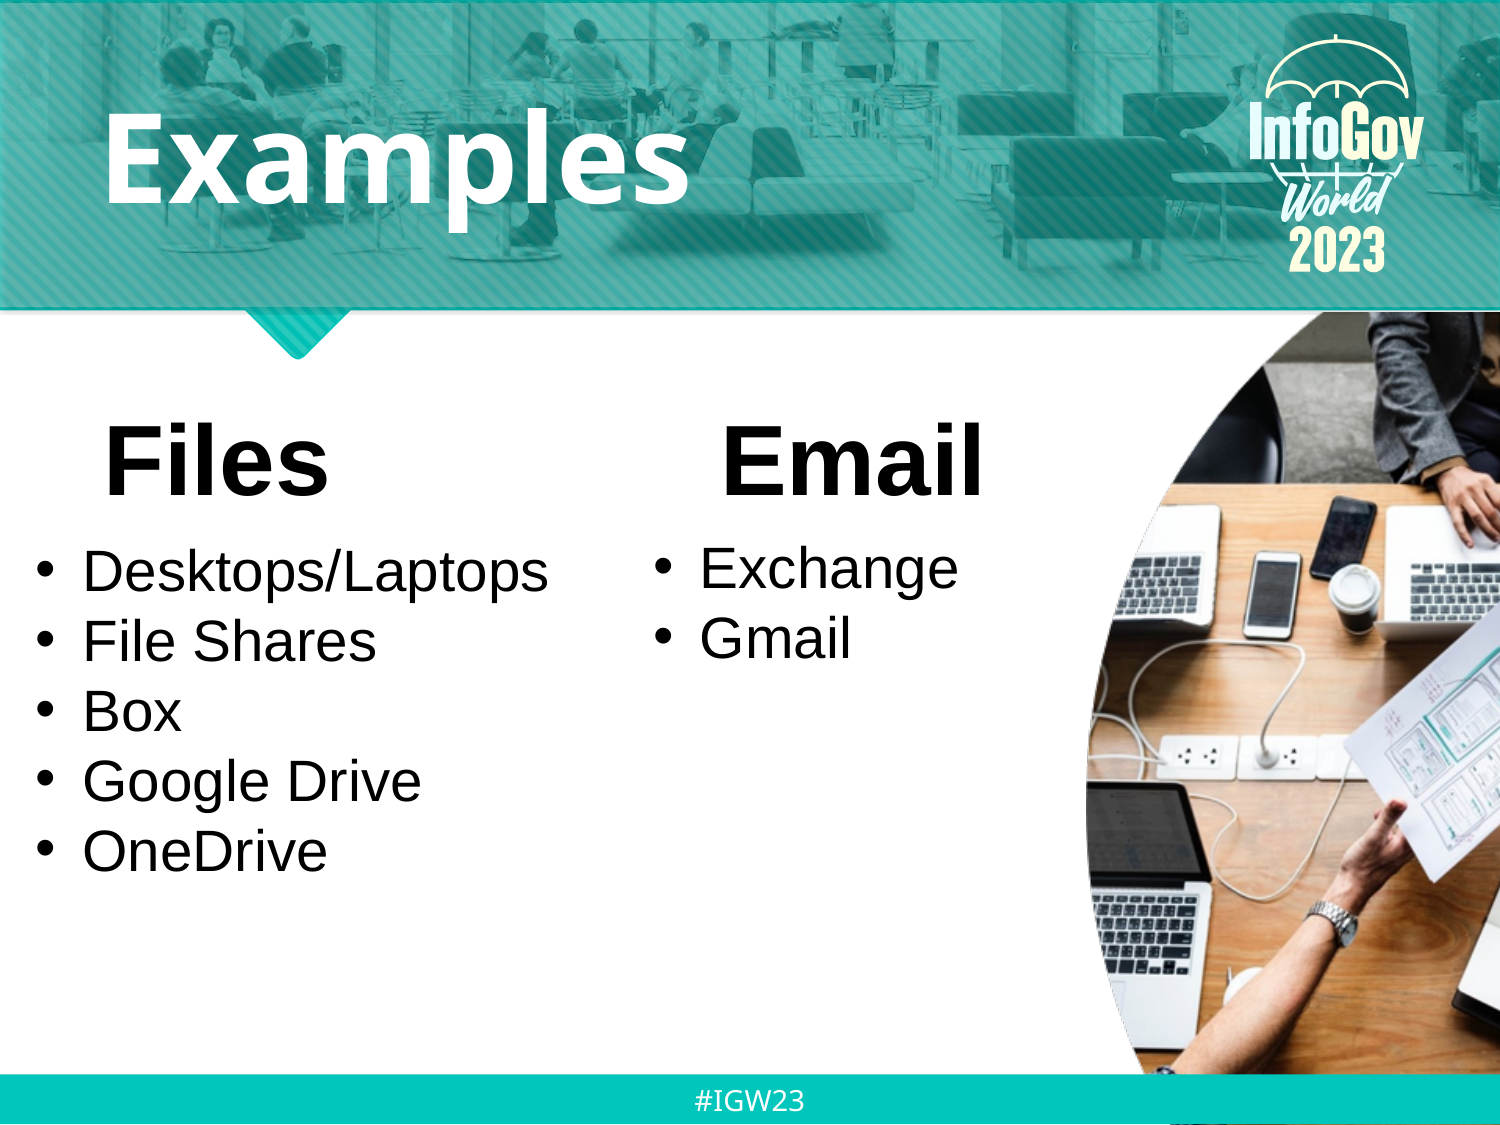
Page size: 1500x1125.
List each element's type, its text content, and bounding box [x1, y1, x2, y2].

text_box Desktops/Laptops File Shares Box Google Drive OneDrives [20, 525, 581, 640]
text_box Files [88, 388, 346, 524]
picture [1241, 29, 1432, 281]
text_box #IGW23 [0, 1074, 1085, 1125]
text_box Email [705, 388, 1049, 523]
text_box Exchange Gmail [638, 523, 1061, 678]
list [0, 2, 1500, 307]
picture [1085, 311, 1500, 1125]
text_box [724, 537, 917, 730]
